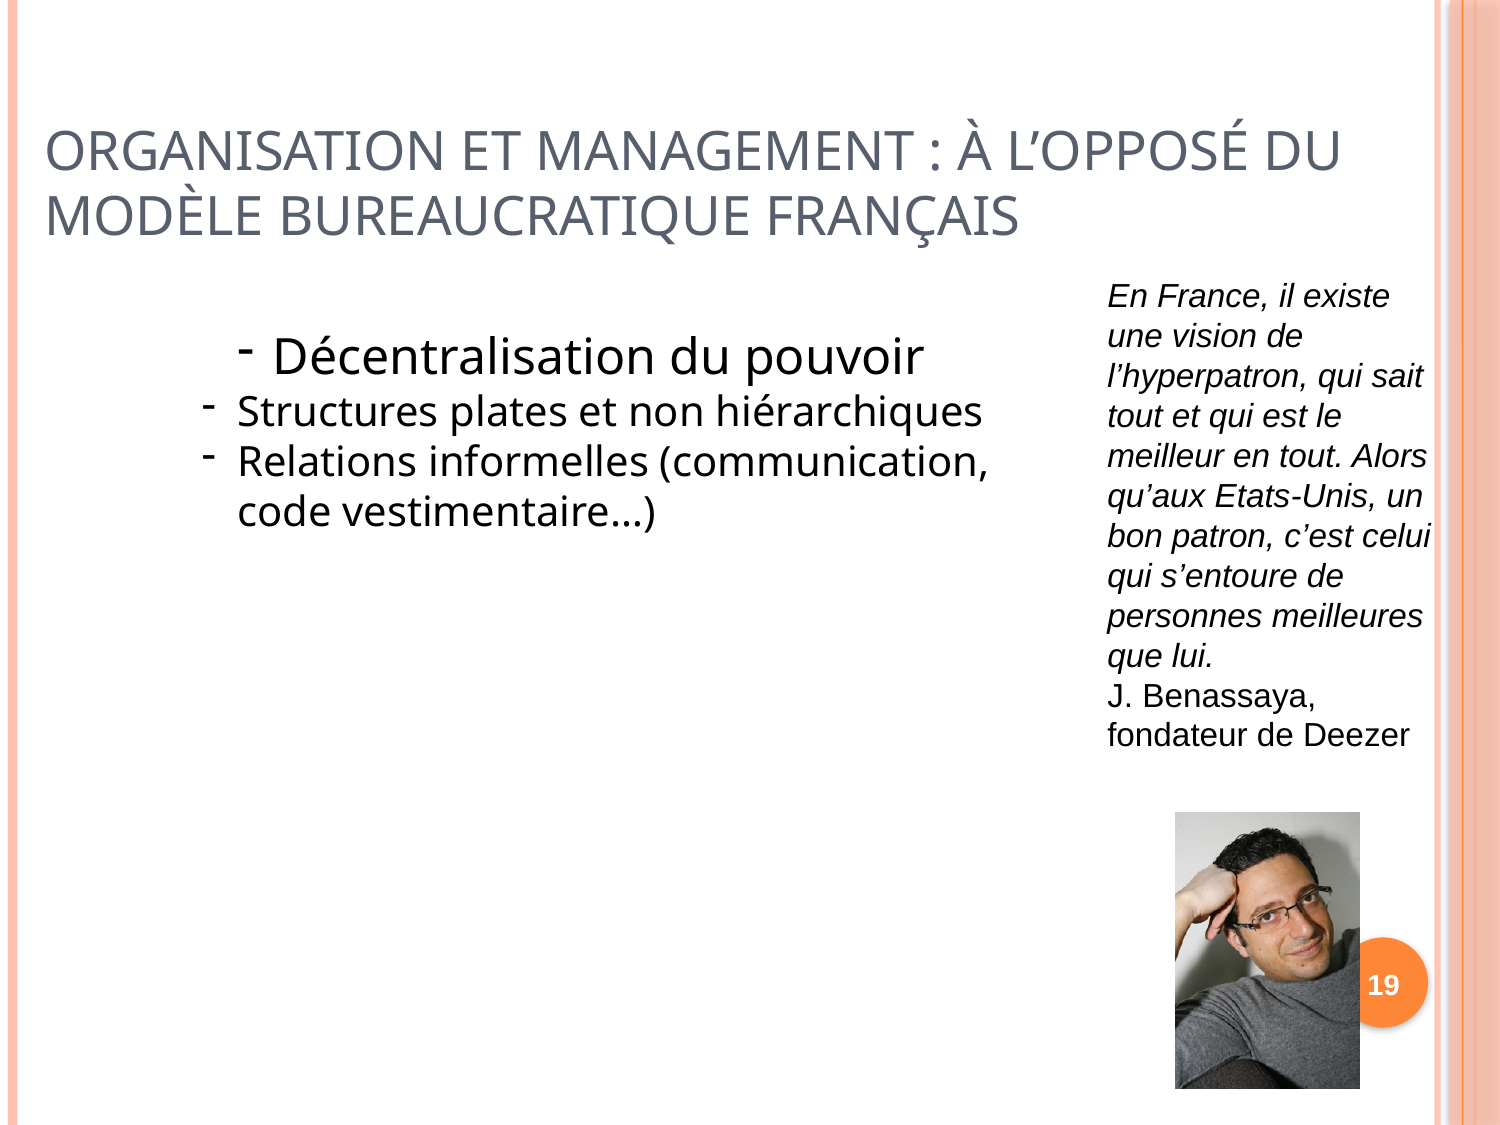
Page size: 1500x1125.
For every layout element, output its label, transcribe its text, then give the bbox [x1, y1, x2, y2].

slide_number 19 [1366, 940, 1434, 1026]
text_box En France, il existe une vision de l’hyperpatron, qui sait tout et qui est le meilleur en tout. Alors qu’aux Etats-Unis, un bon patron, c’est celui qui s’entoure de personnes meilleures que lui. J. Benassaya, fondateur de Deezer [1092, 267, 1459, 801]
text_box Décentralisation du pouvoir Structures plates et non hiérarchiques Relations informelles (communication, code vestimentaire…) [147, 267, 1092, 592]
title Organisation et management : à l’opposé du modèle bureaucratique français [29, 66, 1380, 254]
picture [1174, 811, 1361, 1090]
